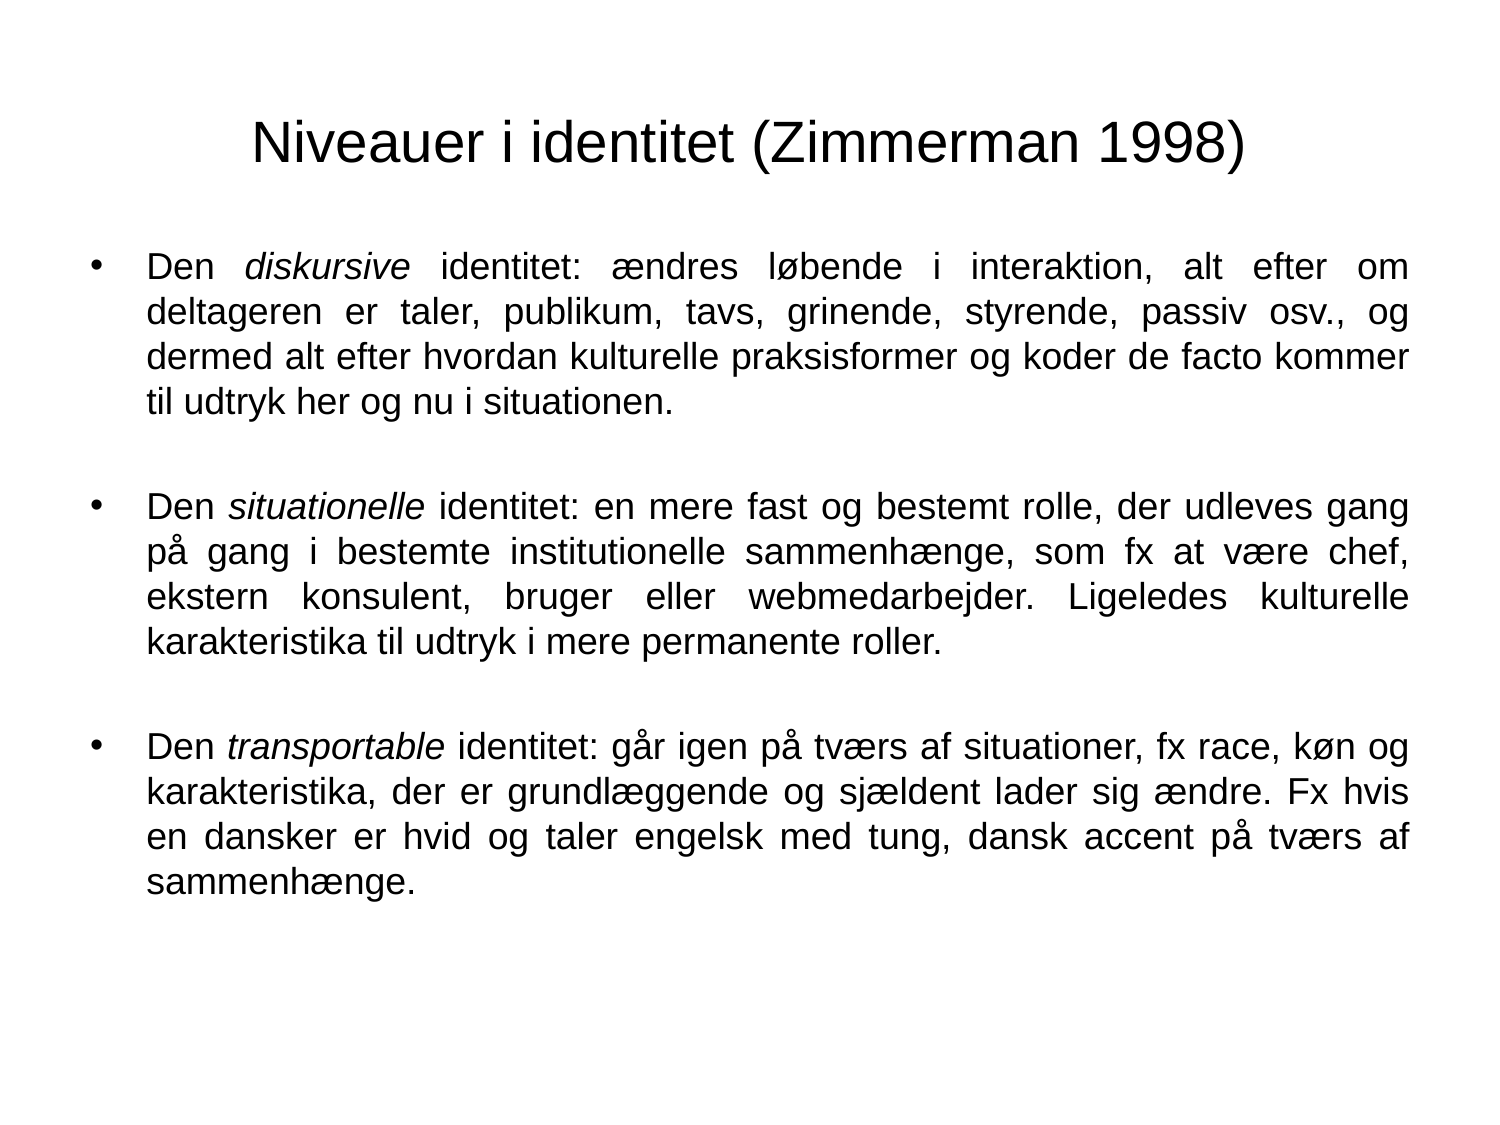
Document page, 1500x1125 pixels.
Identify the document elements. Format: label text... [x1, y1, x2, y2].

list Den diskursive identitet: ændres løbende i interaktion, alt efter om deltageren er taler, publikum, tavs, grinende, styrende, passiv osv., og dermed alt efter hvordan kulturelle praksisformer og koder de facto kommer til udtryk her og nu i situationen. Den situationelle identitet: en mere fast og bestemt rolle, der udleves gang på gang i bestemte institutionelle sammenhænge, som fx at være chef, ekstern konsulent, bruger eller webmedarbejder. Ligeledes kulturelle karakteristika til udtryk i mere permanente roller. Den transportable identitet: går igen på tværs af situationer, fx race, køn og karakteristika, der er grundlæggende og sjældent lader sig ændre. Fx hvis en dansker er hvid og taler engelsk med tung, dansk accent på tværs af sammenhænge. [75, 234, 1425, 978]
title Niveauer i identitet (Zimmerman 1998) [75, 45, 1425, 233]
